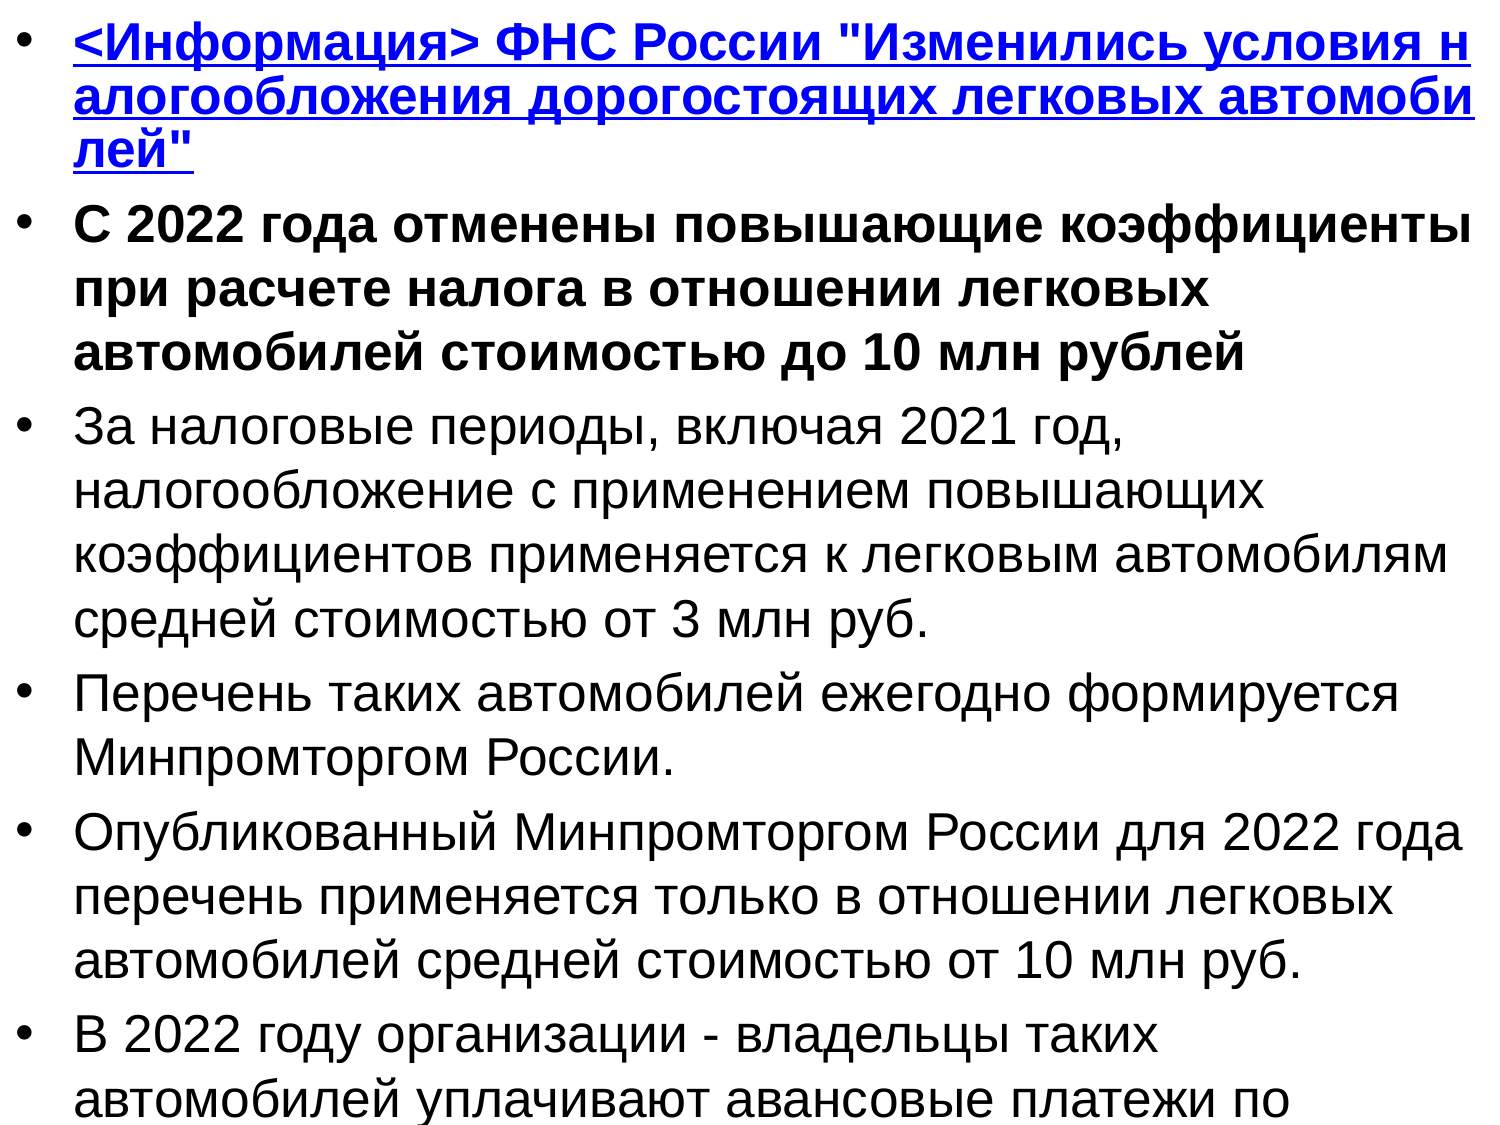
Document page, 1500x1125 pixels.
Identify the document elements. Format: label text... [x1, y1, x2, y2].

list <Информация> ФНС России "Изменились условия налогообложения дорогостоящих легковых автомобилей" С 2022 года отменены повышающие коэффициенты при расчете налога в отношении легковых автомобилей стоимостью до 10 млн рублей За налоговые периоды, включая 2021 год, налогообложение с применением повышающих коэффициентов применяется к легковым автомобилям средней стоимостью от 3 млн руб. Перечень таких автомобилей ежегодно формируется Минпромторгом России. Опубликованный Минпромторгом России для 2022 года перечень применяется только в отношении легковых автомобилей средней стоимостью от 10 млн руб. В 2022 году организации - владельцы таких автомобилей уплачивают авансовые платежи по транспортному налогу с учетом коэффициента 3. [0, 0, 1500, 1125]
